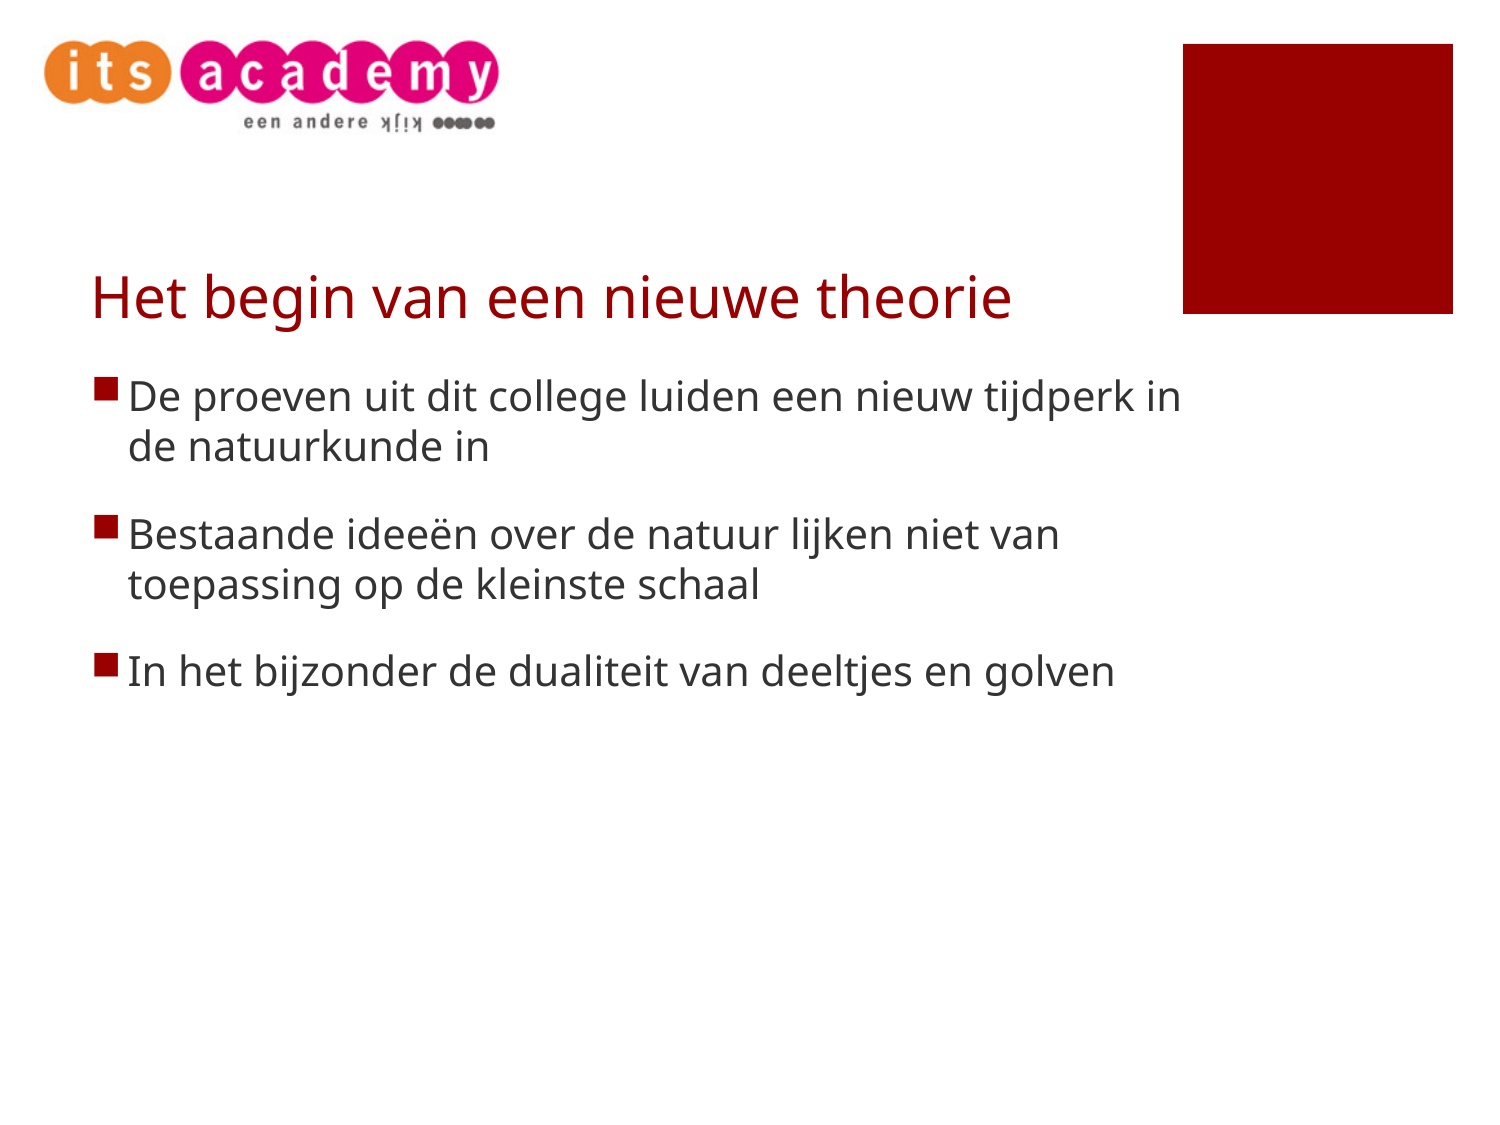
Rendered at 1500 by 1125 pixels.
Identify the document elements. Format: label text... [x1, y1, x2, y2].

picture [20, 23, 528, 151]
title Het begin van een nieuwe theorie [75, 149, 1143, 338]
list De proeven uit dit college luiden een nieuw tijdperk in de natuurkunde in Bestaande ideeën over de natuur lijken niet van toepassing op de kleinste schaal In het bijzonder de dualiteit van deeltjes en golven [75, 362, 1199, 1005]
